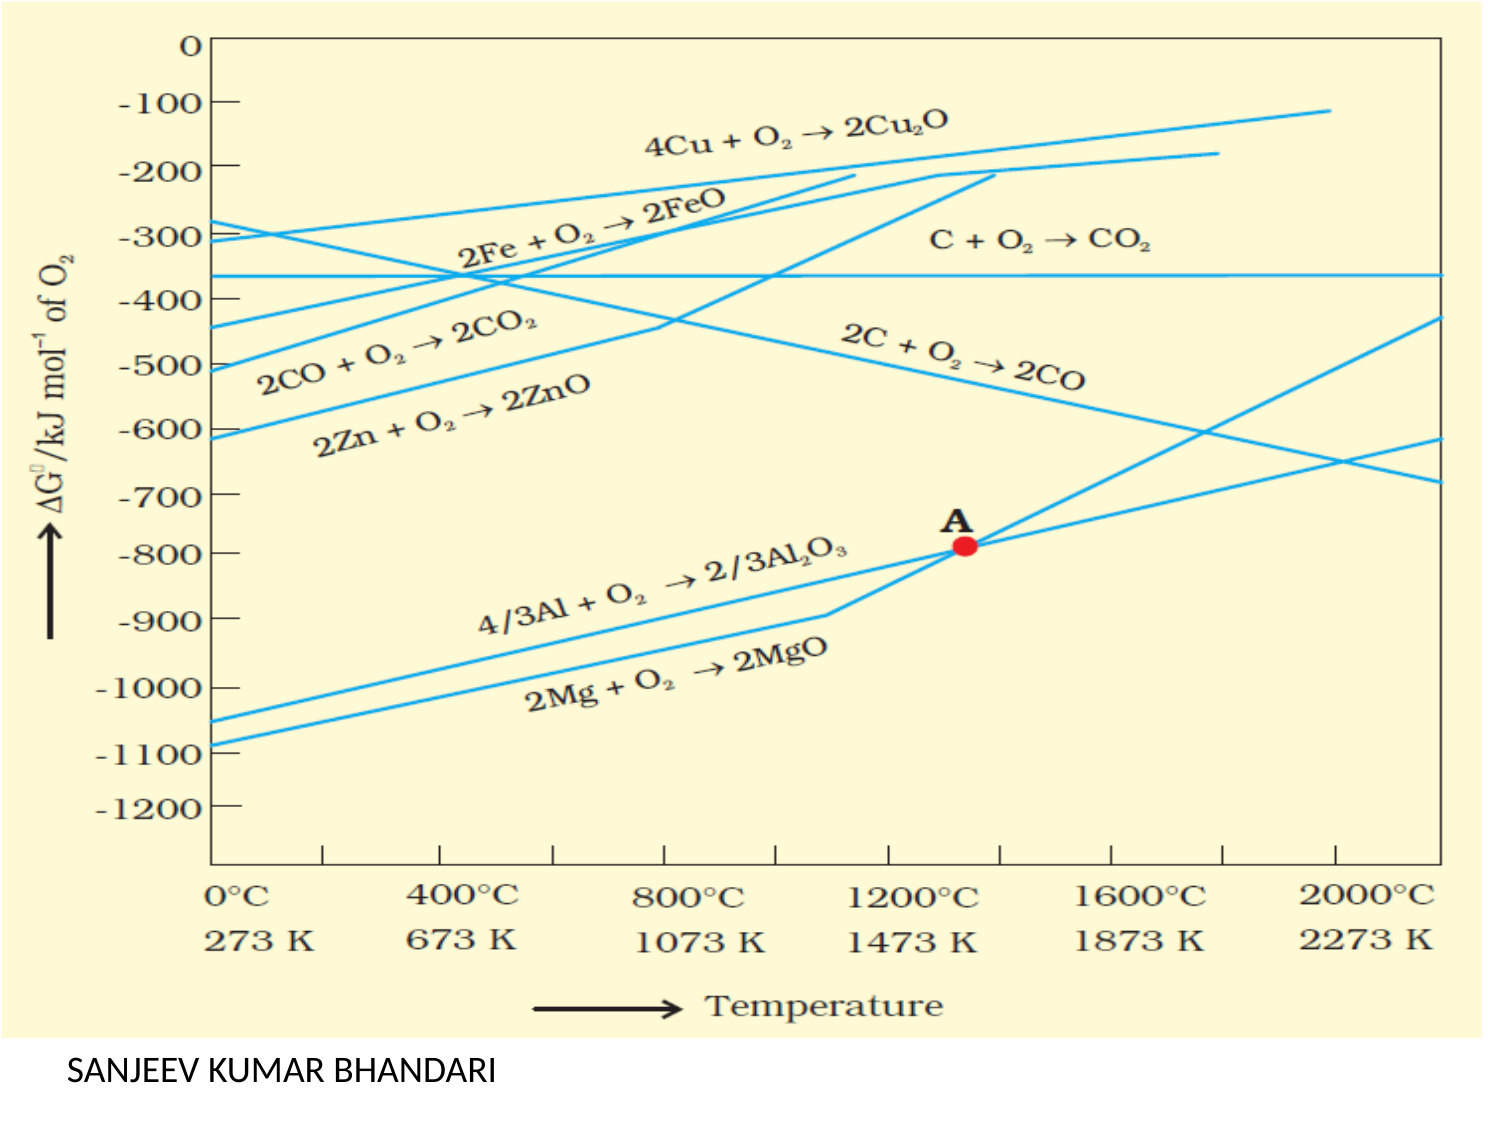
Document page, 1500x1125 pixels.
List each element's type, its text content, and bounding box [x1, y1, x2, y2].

picture [0, 0, 1500, 1038]
text_box SANJEEV KUMAR BHANDARI [52, 1046, 513, 1098]
